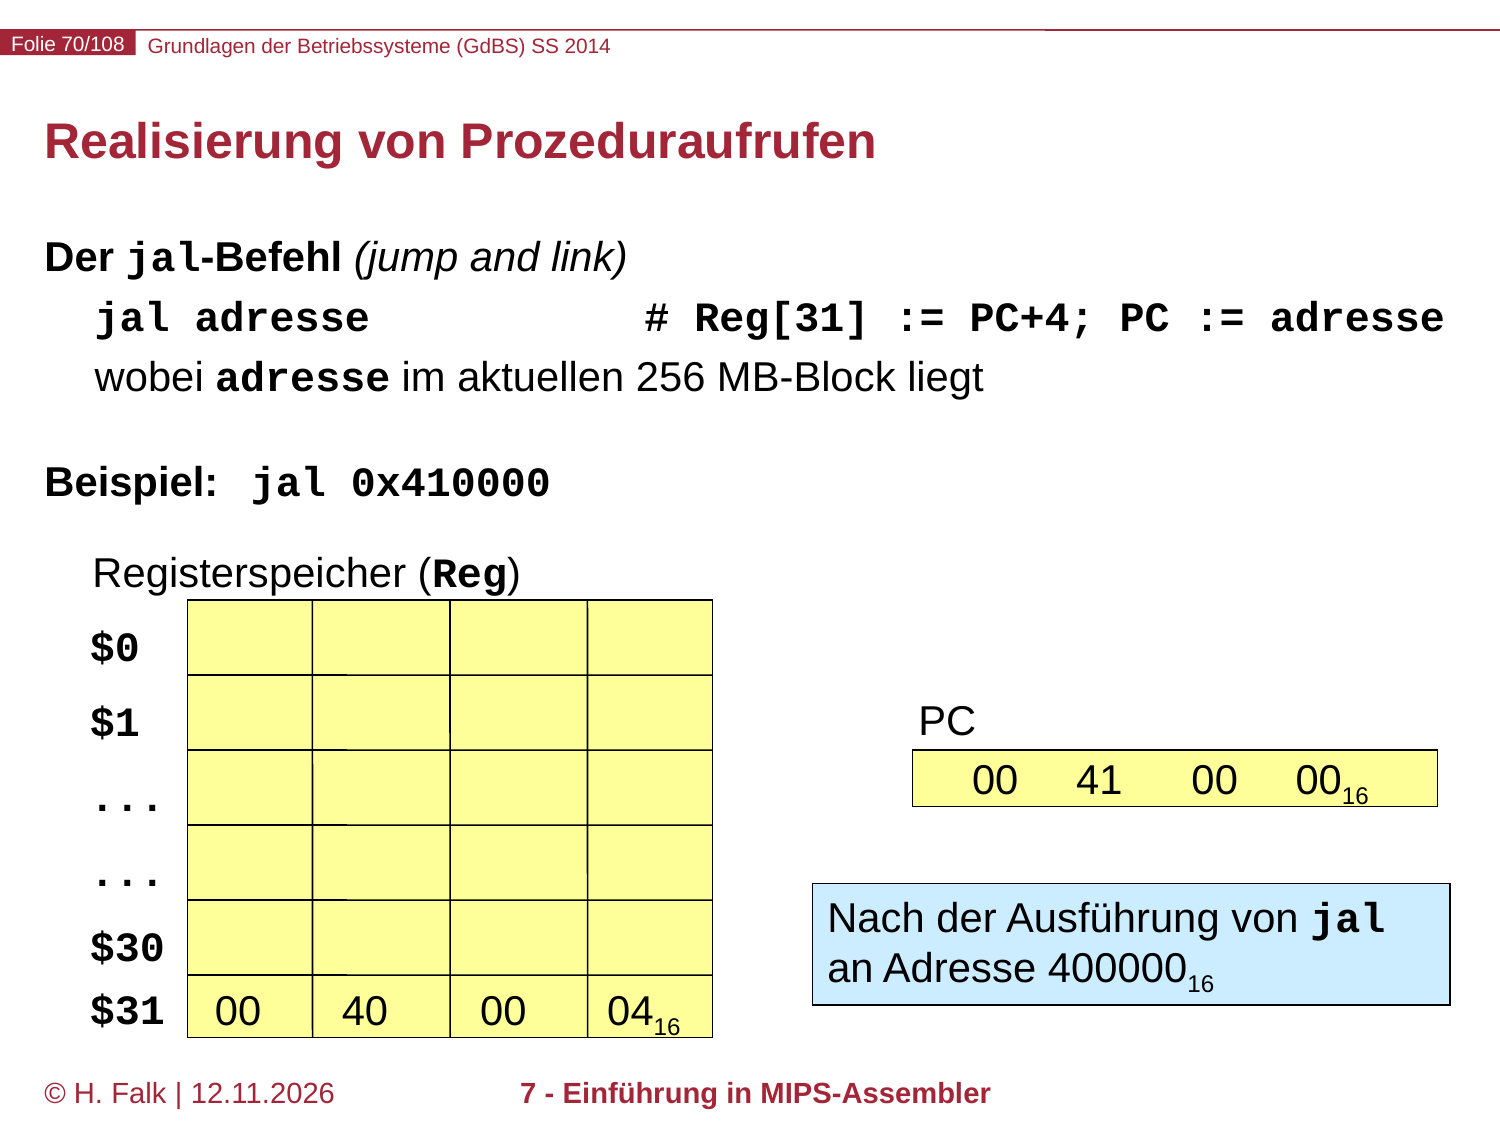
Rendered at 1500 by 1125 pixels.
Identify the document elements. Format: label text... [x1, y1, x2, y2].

title Realisierung von Prozeduraufrufen [29, 90, 1471, 198]
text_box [74, 612, 213, 1041]
text_box Nach der Ausführung von jal an Adresse 40000016 [812, 883, 1450, 1005]
list Der jal-Befehl (jump and link) jal adresse # Reg[31] := PC+4; PC := adresse wobei adresse im aktuellen 256 MB-Block liegt Beispiel: jal 0x410000 [29, 227, 1471, 1047]
text_box Registerspeicher (Reg) [77, 538, 703, 604]
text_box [187, 599, 713, 1038]
footer 7 - Einführung in MIPS-Assembler [301, 1066, 1211, 1125]
text_box PC [903, 685, 1116, 751]
text_box 00 41 00 0016 [957, 745, 1483, 817]
text_box [912, 750, 957, 807]
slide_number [29, 1066, 301, 1125]
